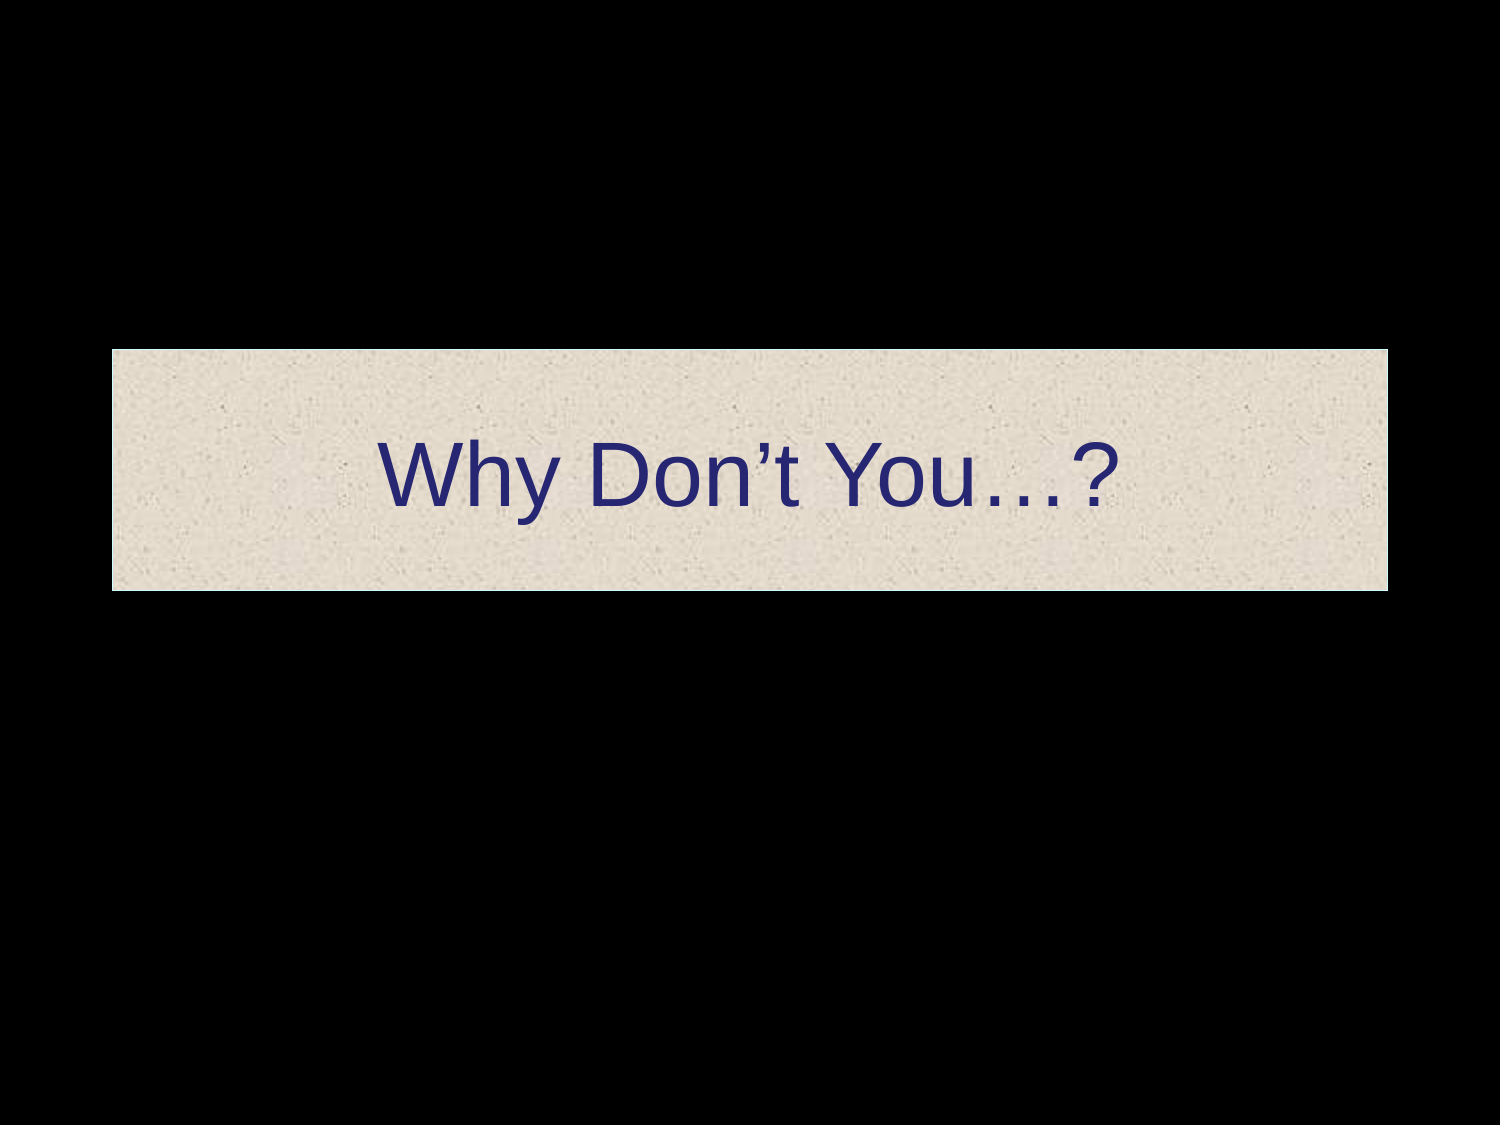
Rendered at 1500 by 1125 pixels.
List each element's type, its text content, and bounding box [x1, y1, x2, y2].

title Why Don’t You…? [112, 349, 1388, 591]
